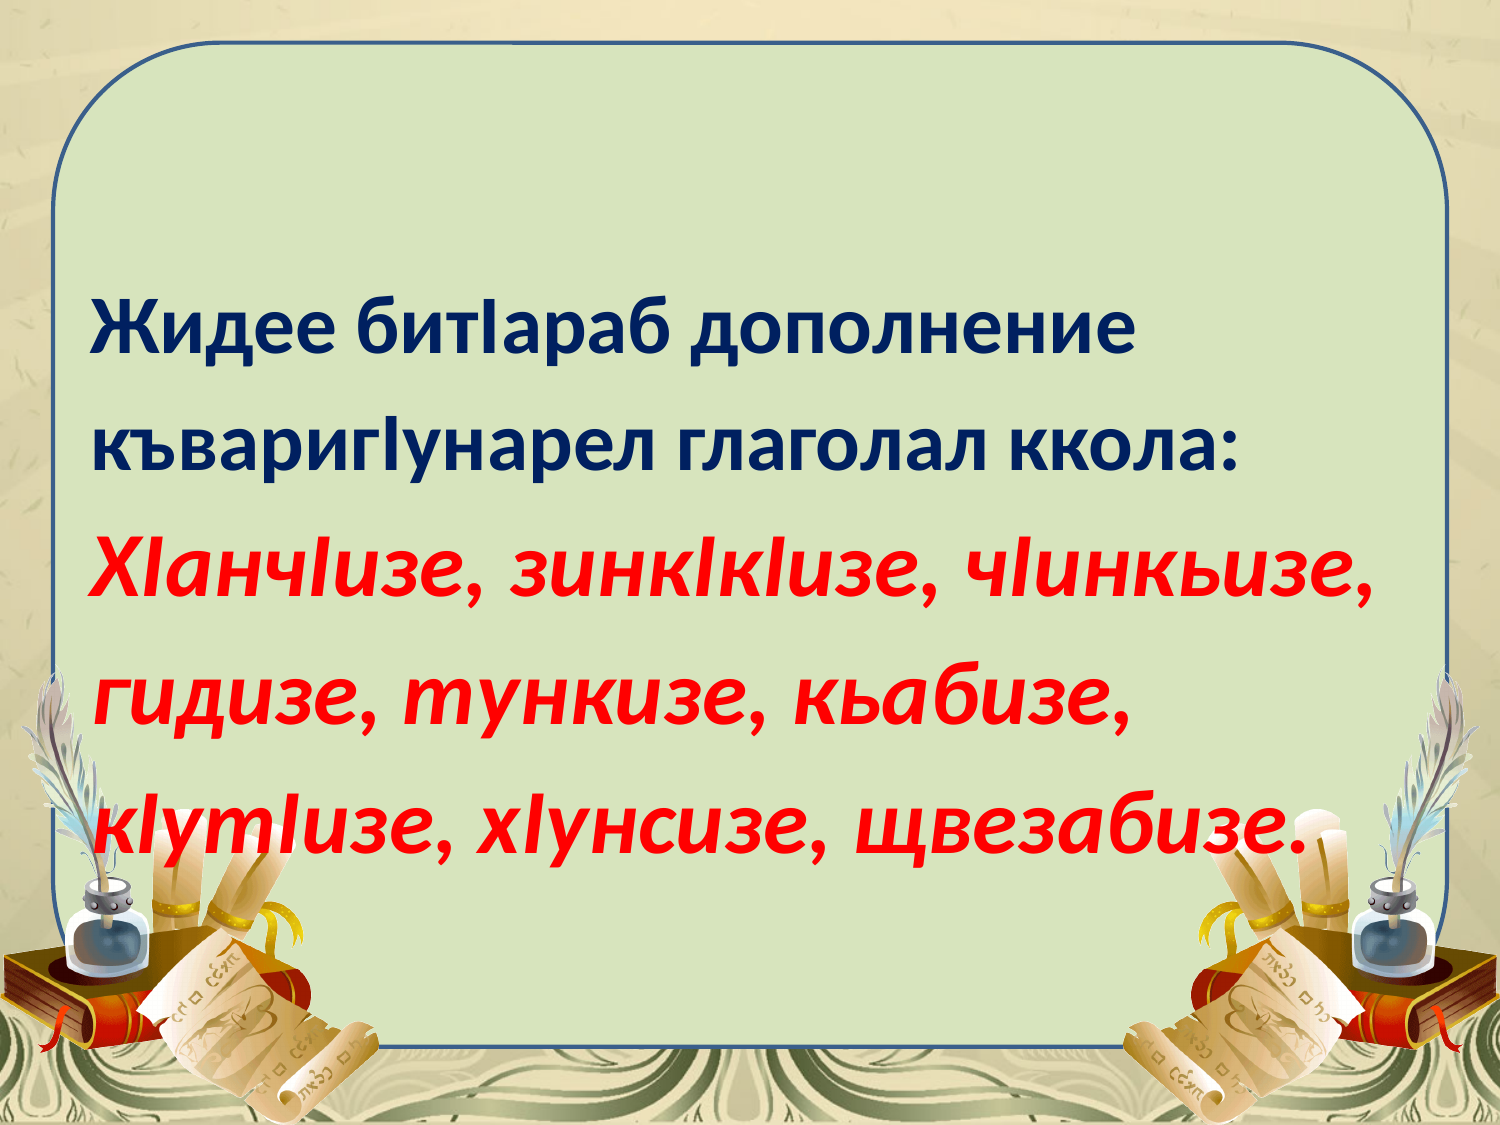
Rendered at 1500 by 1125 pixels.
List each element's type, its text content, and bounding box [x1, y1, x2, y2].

list Жидее битIараб дополнение къваригIунарел глаголал ккола: ХIанчIизе, зинкIкIизе, чIинкьизе, гидизе, тункизе, кьабизе, кIутIизе, хIунсизе, щвезабизе. [75, 262, 1500, 1005]
picture [0, 0, 1500, 1125]
